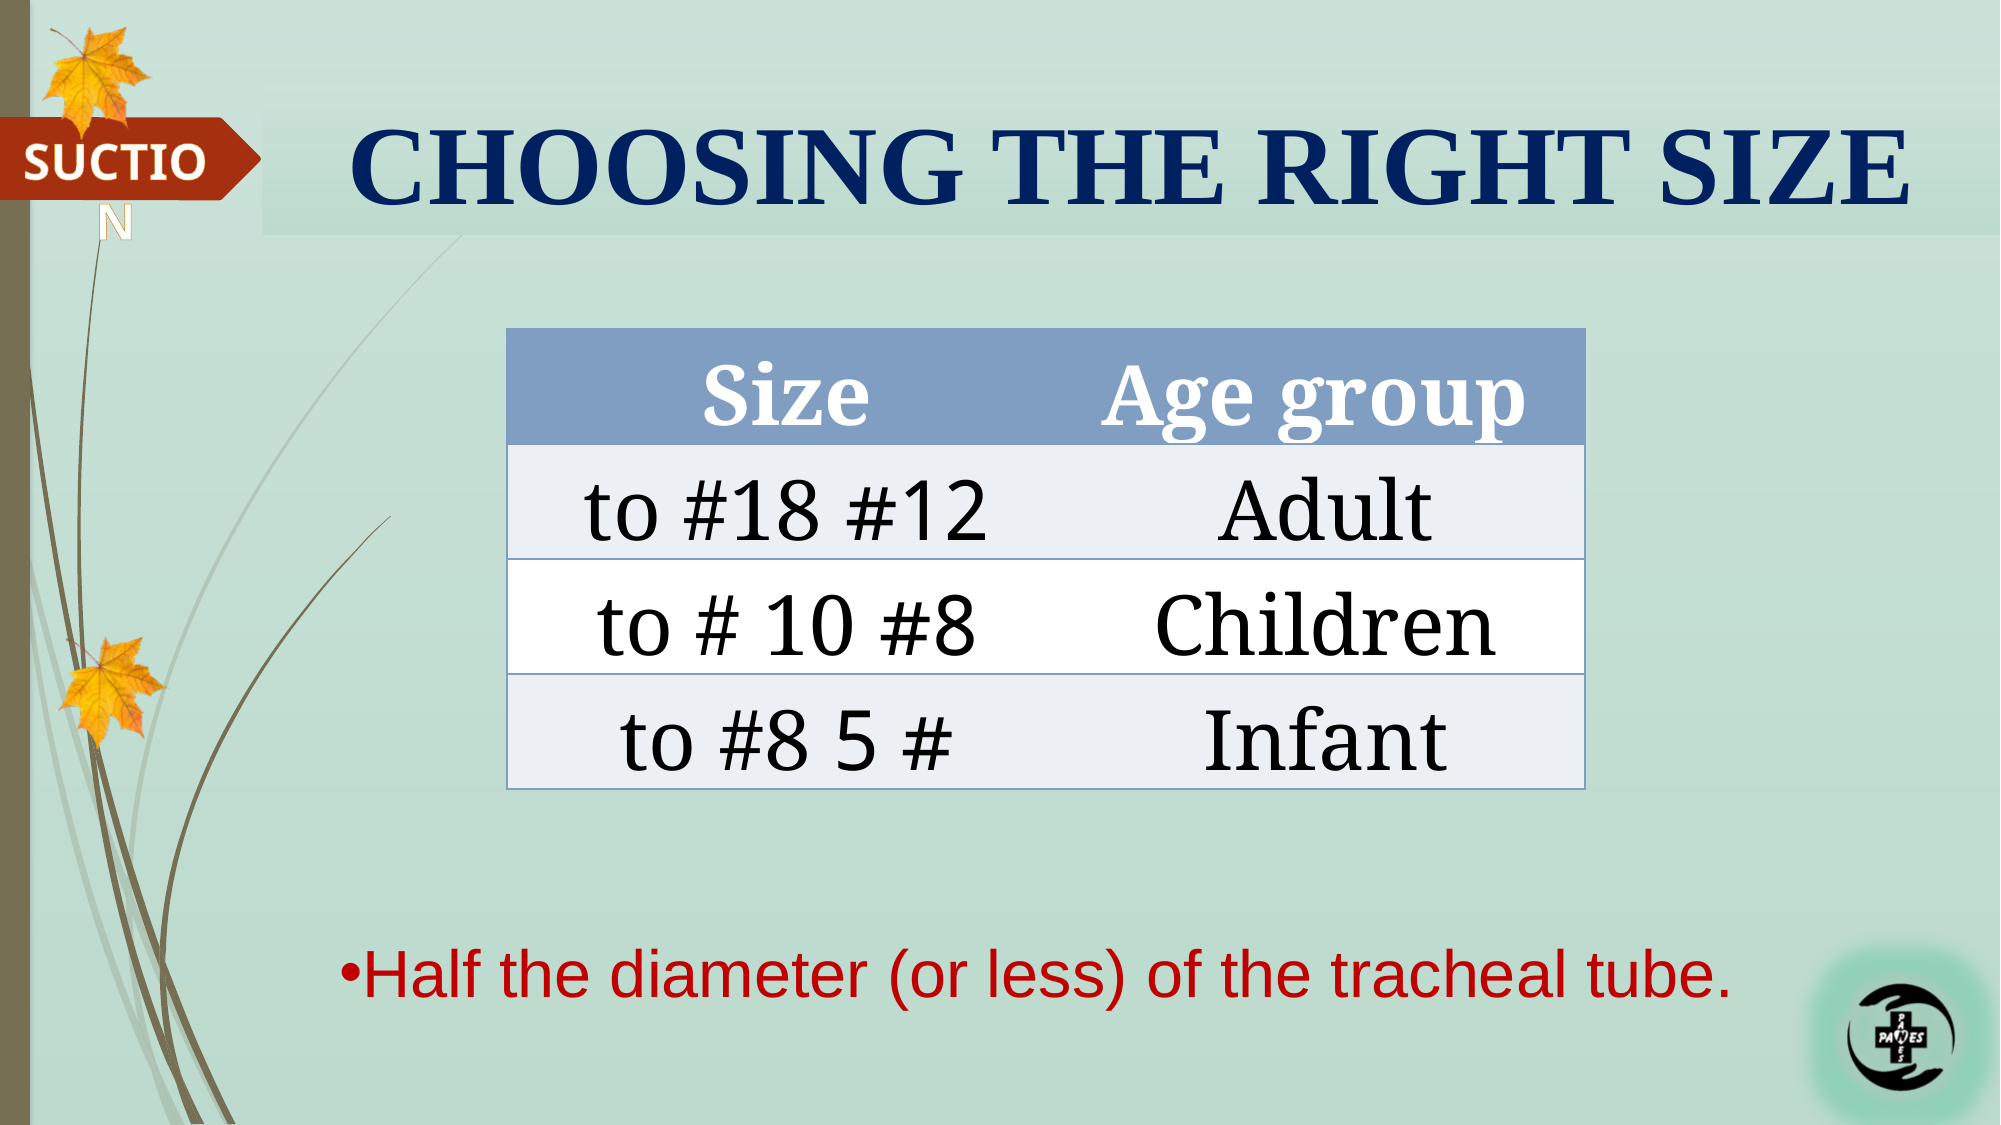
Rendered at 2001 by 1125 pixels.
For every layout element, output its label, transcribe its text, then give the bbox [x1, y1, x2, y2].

table_cell Children [1046, 560, 1584, 673]
text_box SUCTION [0, 122, 243, 258]
table_cell #8 to # 10 [508, 560, 1046, 673]
text_box Half the diameter (or less) of the tracheal tube. [324, 923, 1815, 1019]
table_cell #12 to #18 [508, 445, 1046, 558]
text_box CHOOSING THE RIGHT SIZE [262, 84, 2000, 235]
table_header Age group [1046, 330, 1584, 443]
picture [1813, 943, 2000, 1125]
table_header Size [508, 330, 1046, 443]
table_cell Infant [1046, 675, 1584, 788]
table_cell # 5 to #8 [508, 675, 1046, 788]
picture [56, 634, 169, 753]
picture [39, 25, 153, 144]
table_cell Adult [1046, 445, 1584, 558]
